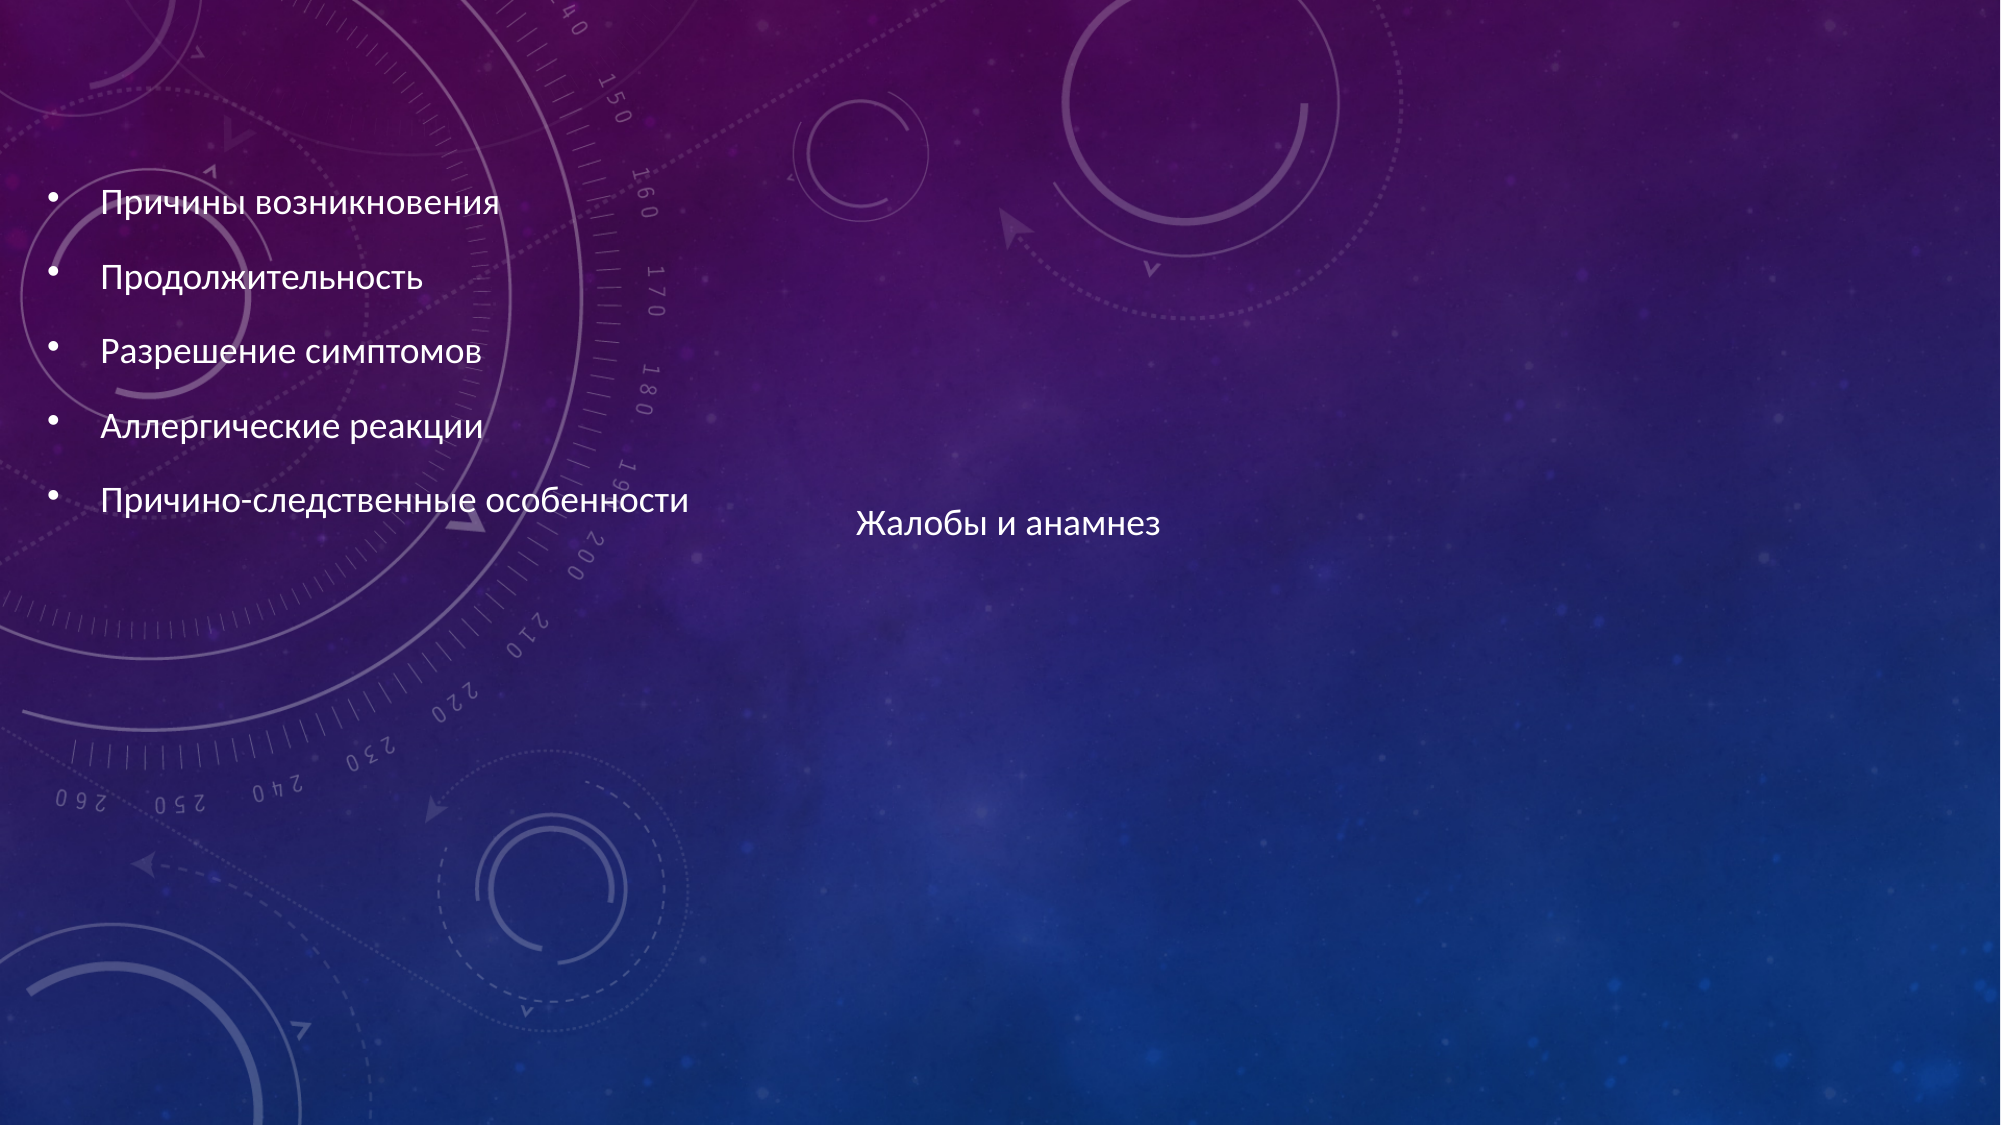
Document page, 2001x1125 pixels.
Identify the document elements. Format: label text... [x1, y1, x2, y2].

picture [0, 0, 2001, 1125]
text_box Причины возникновения Продолжительность Разрешение симптомов Аллергические реакции Причино-следственные особенности [29, 177, 709, 830]
text_box Жалобы и анамнез [856, 322, 1831, 720]
